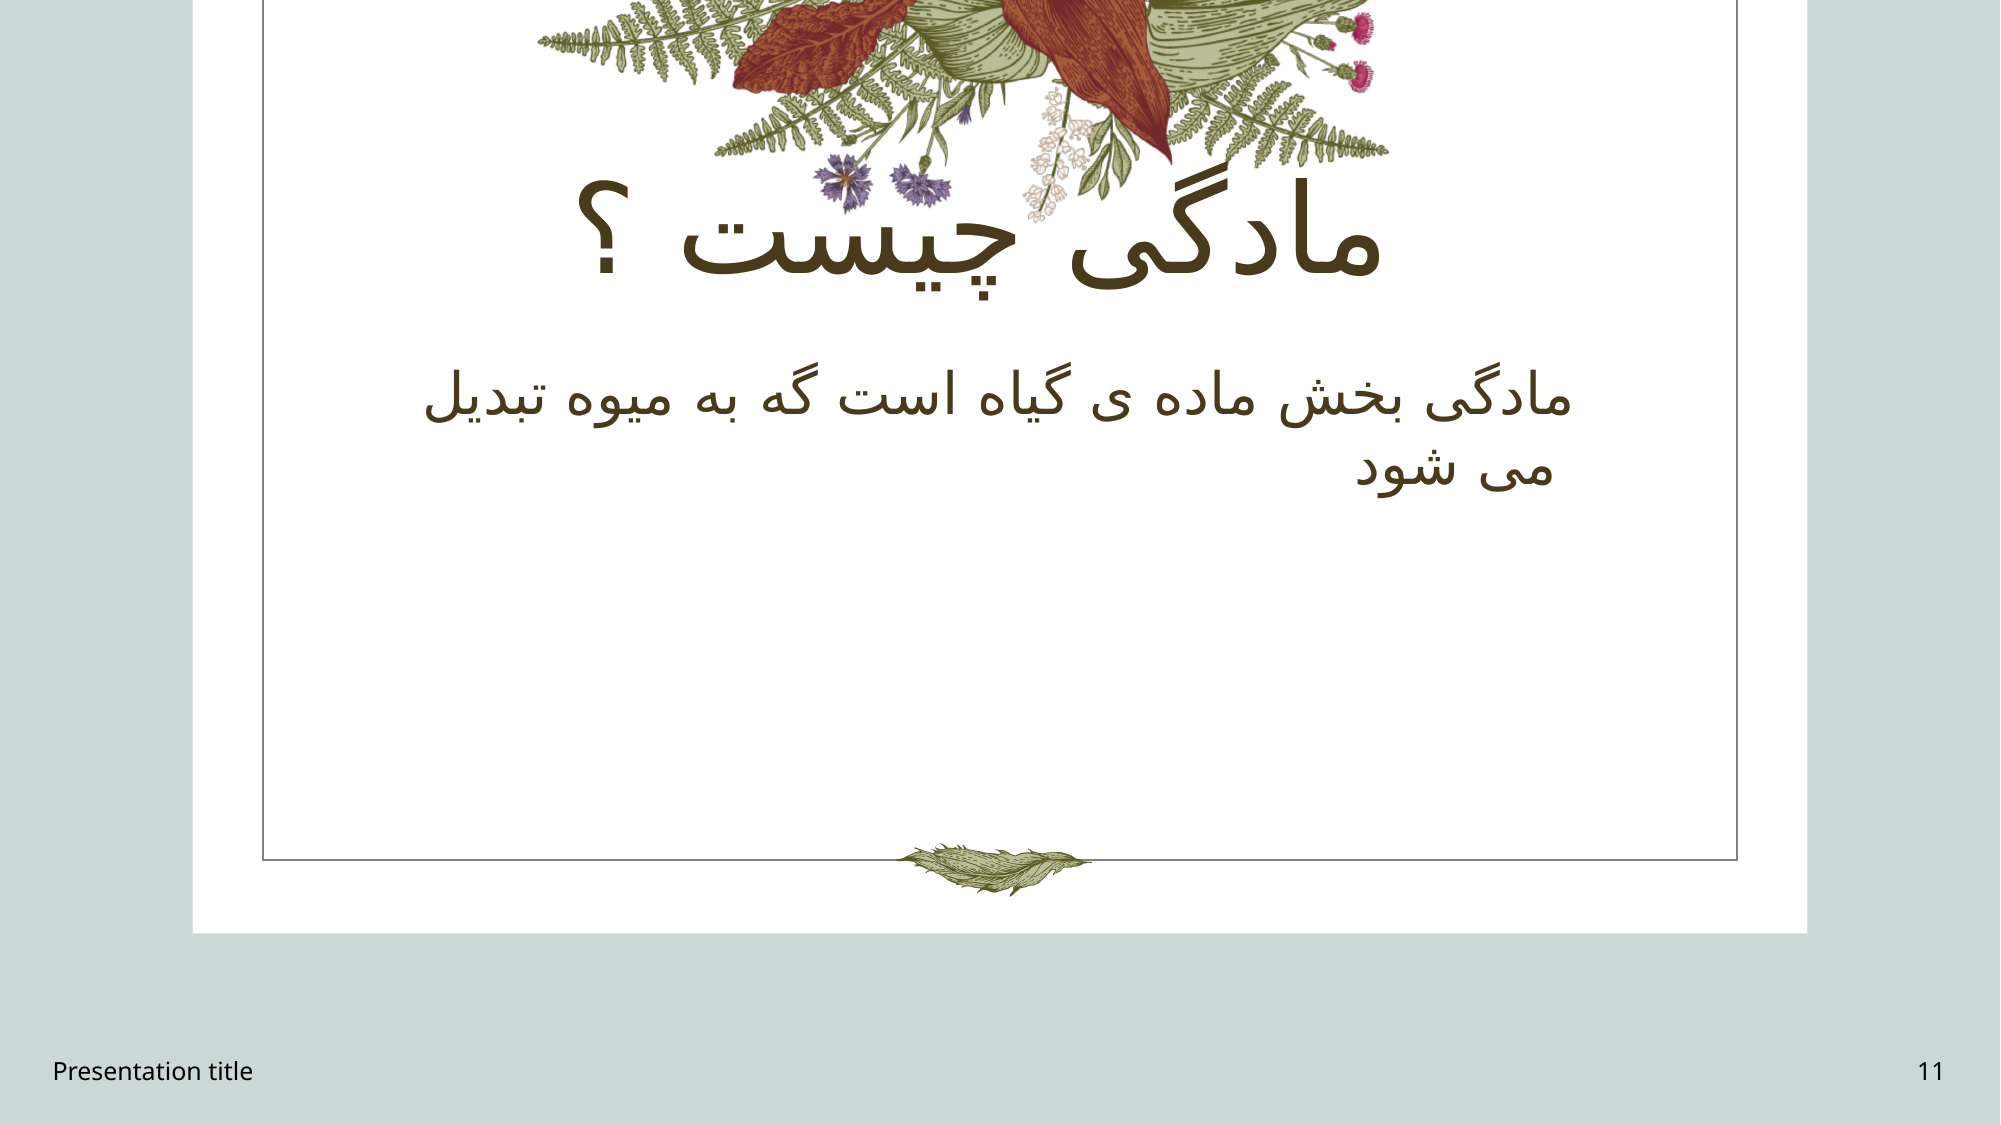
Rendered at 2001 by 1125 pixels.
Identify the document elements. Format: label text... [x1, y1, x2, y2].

picture [535, 0, 1416, 124]
title مادگی چیست ؟ [266, 124, 1694, 342]
slide_number 11 [1510, 1042, 1961, 1103]
footer Presentation title [37, 1042, 713, 1103]
picture [894, 838, 1093, 897]
list مادگی بخش ماده ی گیاه است گه به میوه تبدیل می شود [320, 348, 1591, 792]
